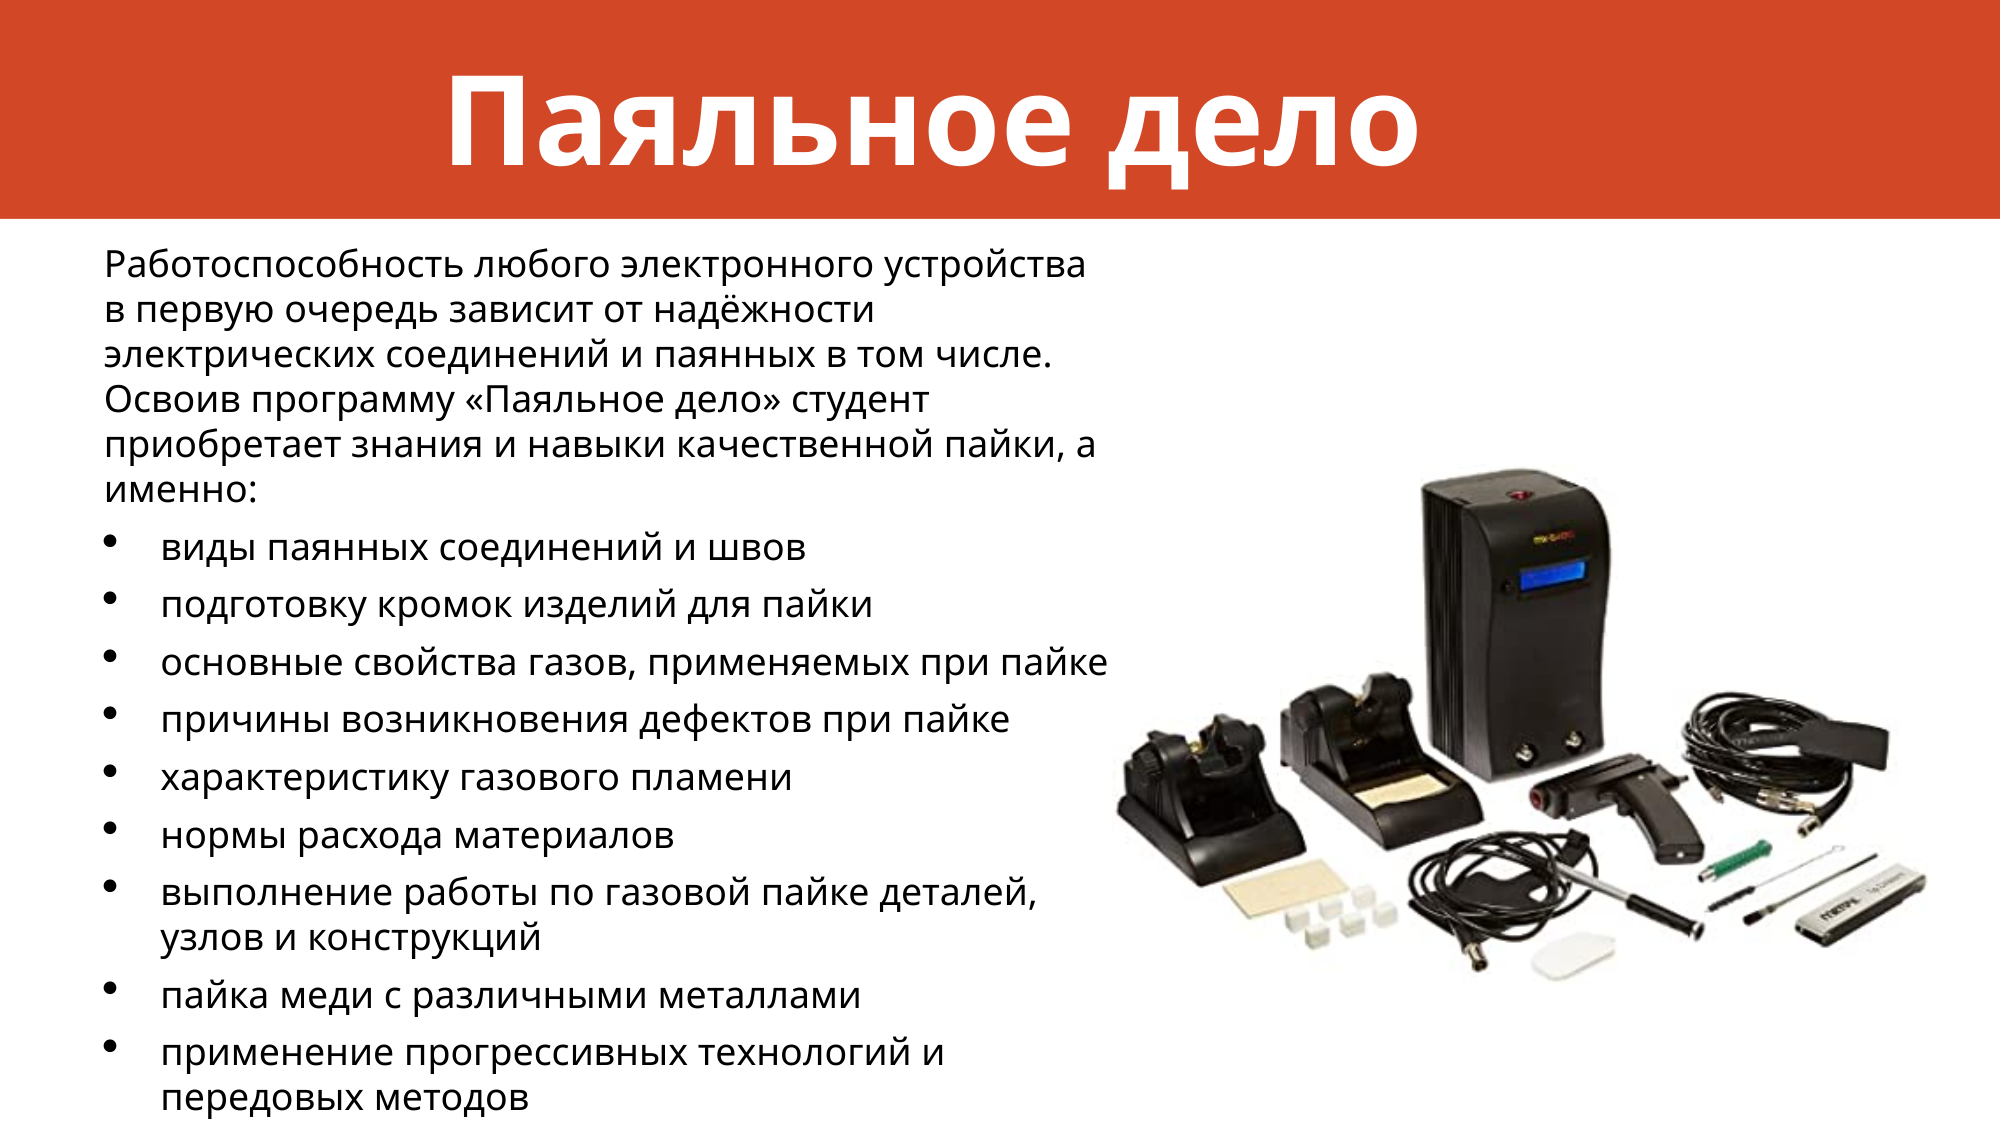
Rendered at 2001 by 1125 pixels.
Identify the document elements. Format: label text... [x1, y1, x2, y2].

text_box Работоспособность любого электронного устройства в первую очередь зависит от надёжности электрических соединений и паянных в том числе. Освоив программу «Паяльное дело» студент приобретает знания и навыки качественной пайки, а именно: виды паянных соединений и швов подготовку кромок изделий для пайки основные свойства газов, применяемых при пайке причины возникновения дефектов при пайке характеристику газового пламени нормы расхода материалов выполнение работы по газовой пайке деталей, узлов и конструкций пайка меди с различными металлами применение прогрессивных технологий и передовых методов [89, 233, 1133, 1125]
title Паяльное дело [425, 0, 2000, 199]
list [1112, 464, 1931, 985]
